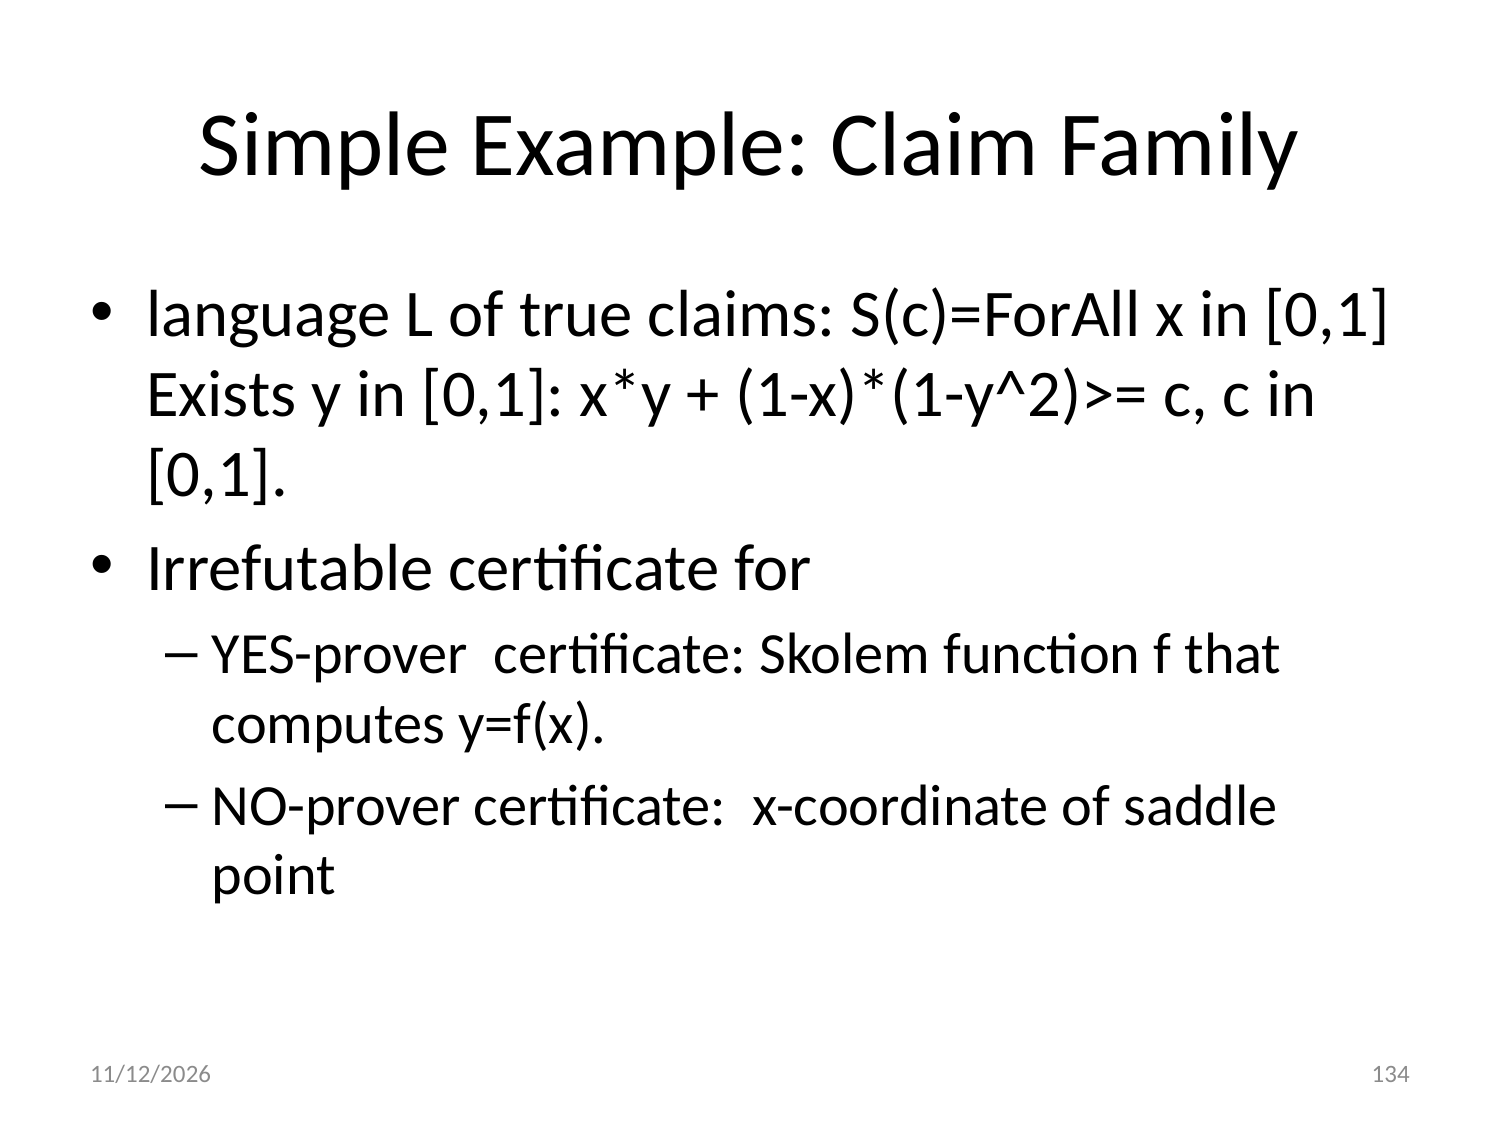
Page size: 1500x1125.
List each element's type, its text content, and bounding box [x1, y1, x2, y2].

slide_number 134 [1074, 1042, 1425, 1103]
title Simple Example: Claim Family [75, 45, 1425, 233]
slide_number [75, 1042, 425, 1103]
list language L of true claims: S(c)=ForAll x in [0,1] Exists y in [0,1]: x*y + (1-x)*(1-y^2)>= c, c in [0,1]. Irrefutable certificate for YES-prover certificate: Skolem function f that computes y=f(x). NO-prover certificate: x-coordinate of saddle point [75, 262, 1425, 1005]
